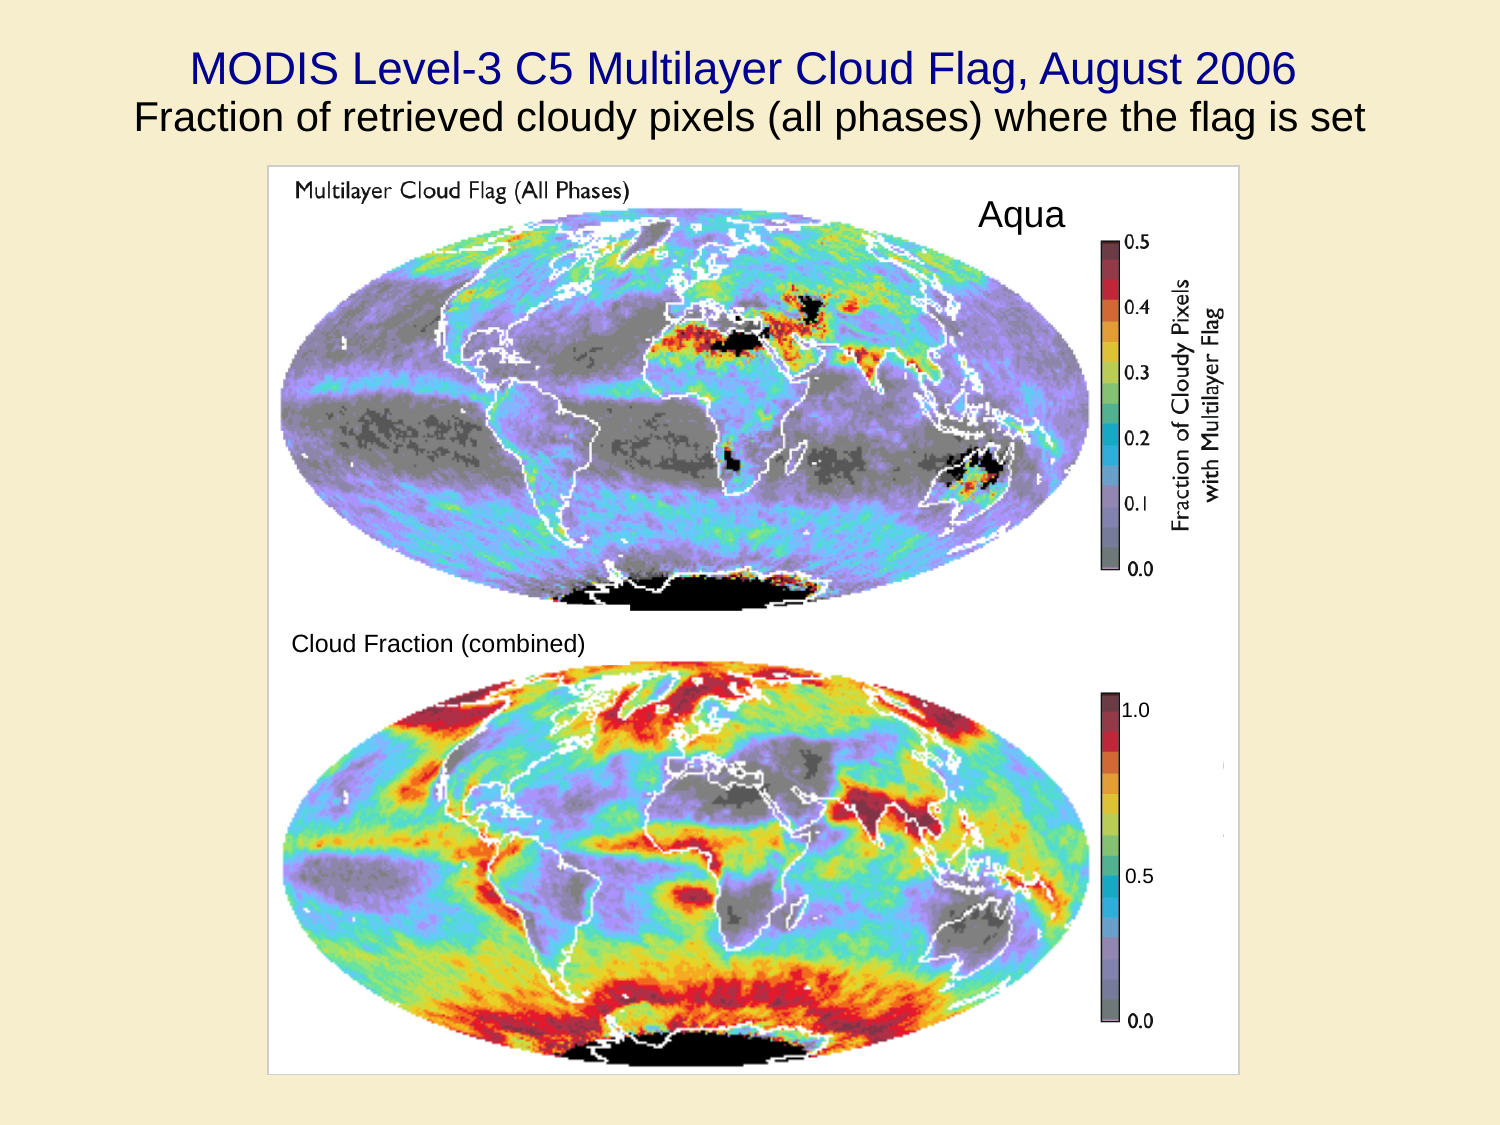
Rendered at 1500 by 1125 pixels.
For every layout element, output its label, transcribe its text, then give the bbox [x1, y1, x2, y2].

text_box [276, 604, 1224, 1069]
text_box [267, 165, 1240, 1075]
text_box MODIS Level-3 C5 Multilayer Cloud Flag, August 2006 Fraction of retrieved cloudy pixels (all phases) where the flag is set [27, 8, 1473, 180]
